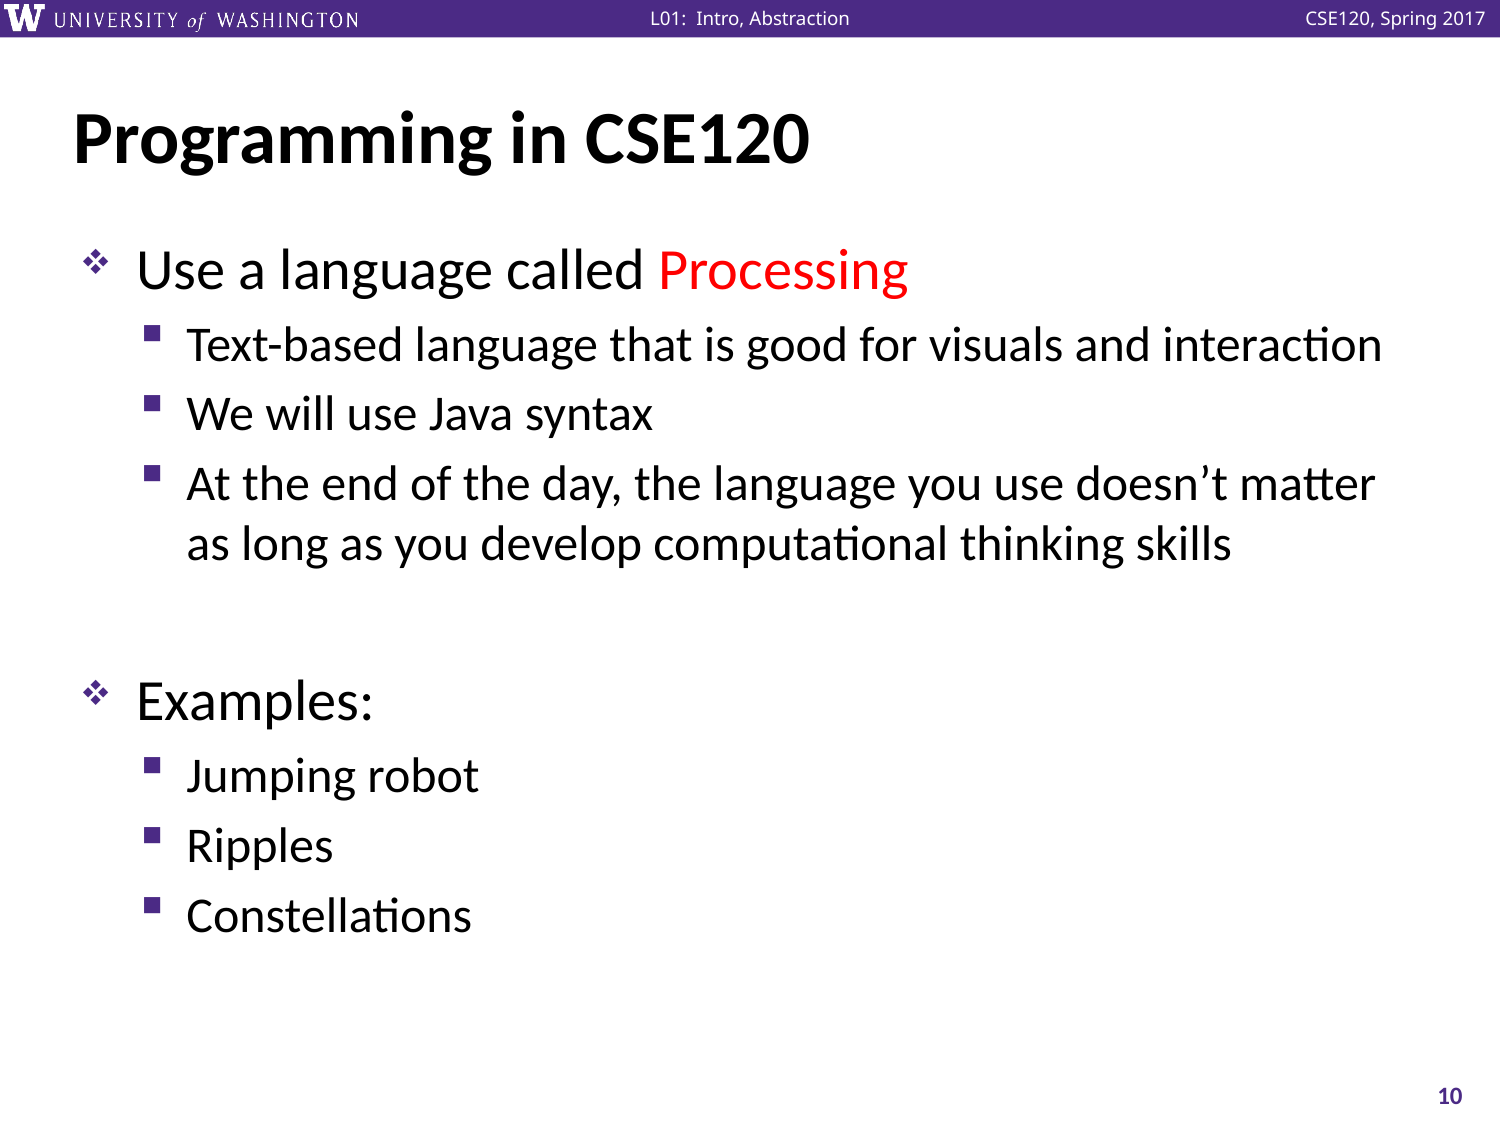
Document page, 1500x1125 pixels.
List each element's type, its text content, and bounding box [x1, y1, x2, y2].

slide_number 10 [1400, 1065, 1500, 1125]
title Programming in CSE120 [58, 71, 1438, 197]
picture [4, 4, 358, 32]
list Use a language called Processing Text-based language that is good for visuals and interaction We will use Java syntax At the end of the day, the language you use doesn’t matter as long as you develop computational thinking skills Examples: Jumping robot Ripples Constellations [64, 223, 1438, 1040]
